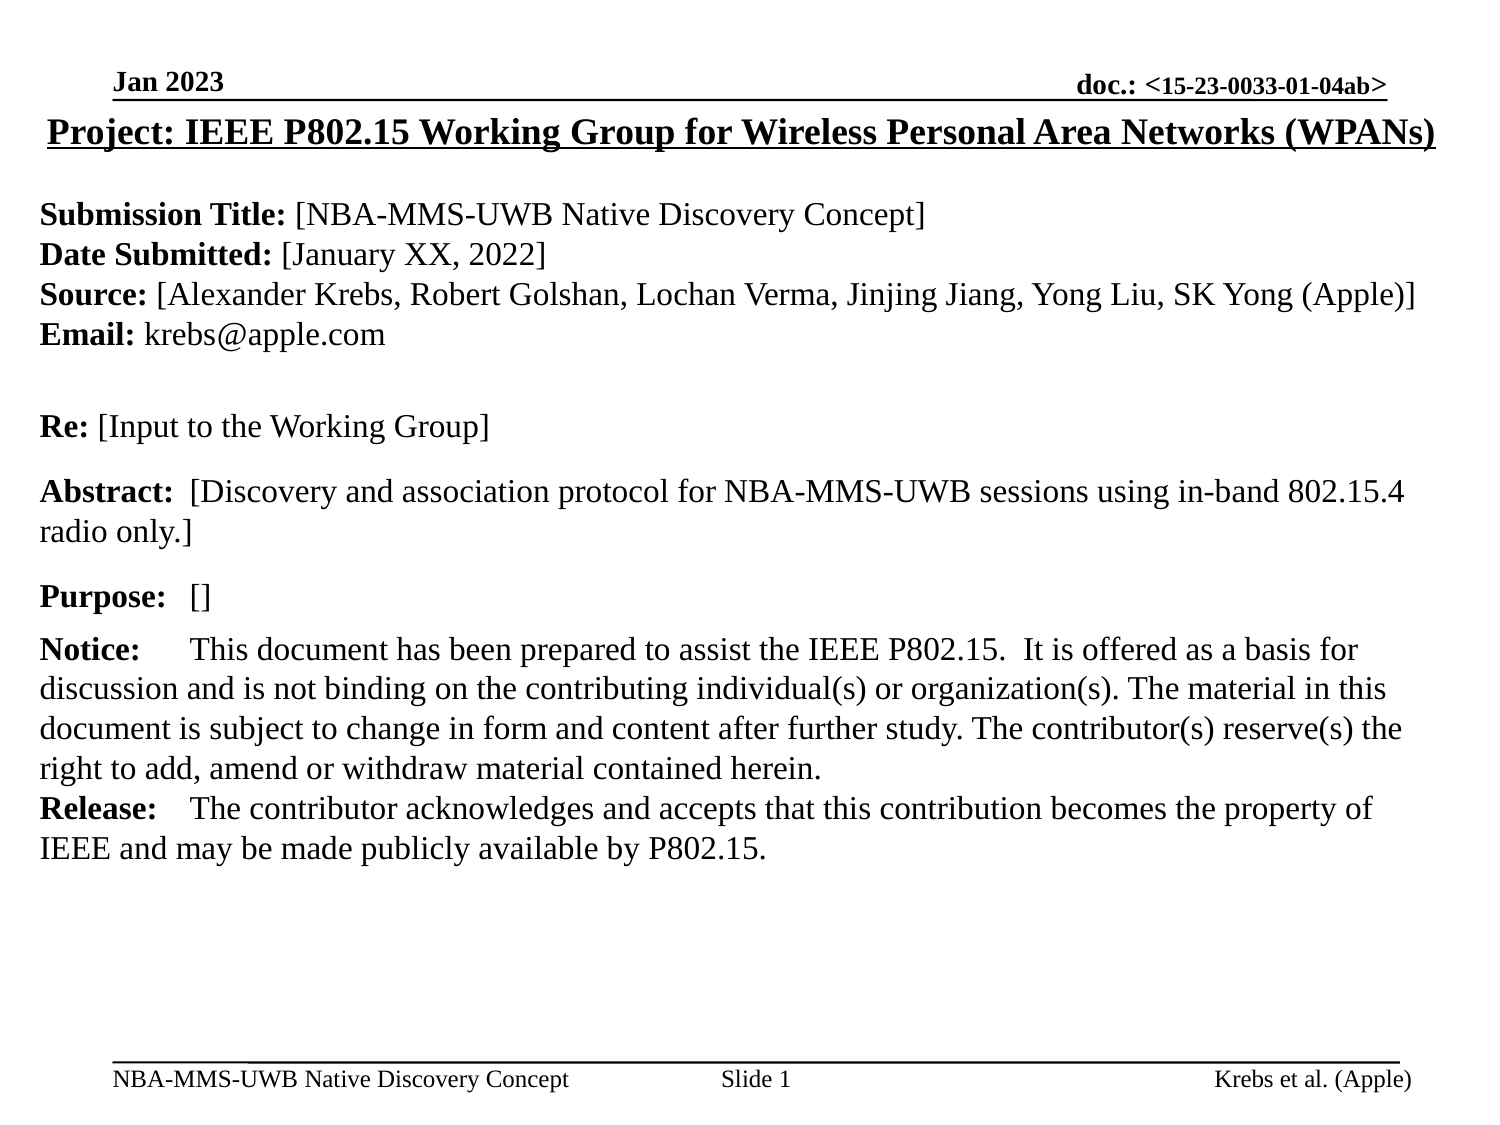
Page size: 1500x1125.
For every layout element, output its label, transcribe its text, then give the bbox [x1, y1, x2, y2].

footer Krebs et al. (Apple) [820, 1062, 1413, 1093]
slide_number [112, 62, 375, 98]
slide_number Slide 1 [712, 1062, 800, 1093]
text_box Project: IEEE P802.15 Working Group for Wireless Personal Area Networks (WPANs) Submission Title: [NBA-MMS-UWB Native Discovery Concept] Date Submitted: [January XX, 2022] Source: [Alexander Krebs, Robert Golshan, Lochan Verma, Jinjing Jiang, Yong Liu, SK Yong (Apple)] Email: krebs @ apple.com Re: [Input to the Working Group] Abstract: [Discovery and association protocol for NBA-MMS-UWB sessions using in-band 802.15.4 radio only.] Purpose: [] Notice: This document has been prepared to assist the IEEE P802.15. It is offered as a basis for discussion and is not binding on the contributing individual(s) or organization(s). The material in this document is subject to change in form and content after further study. The contributor(s) reserve(s) the right to add, amend or withdraw material contained herein. Release: The contributor acknowledges and accepts that this contribution becomes the property of IEEE and may be made publicly available by P802.15. [24, 99, 1459, 874]
